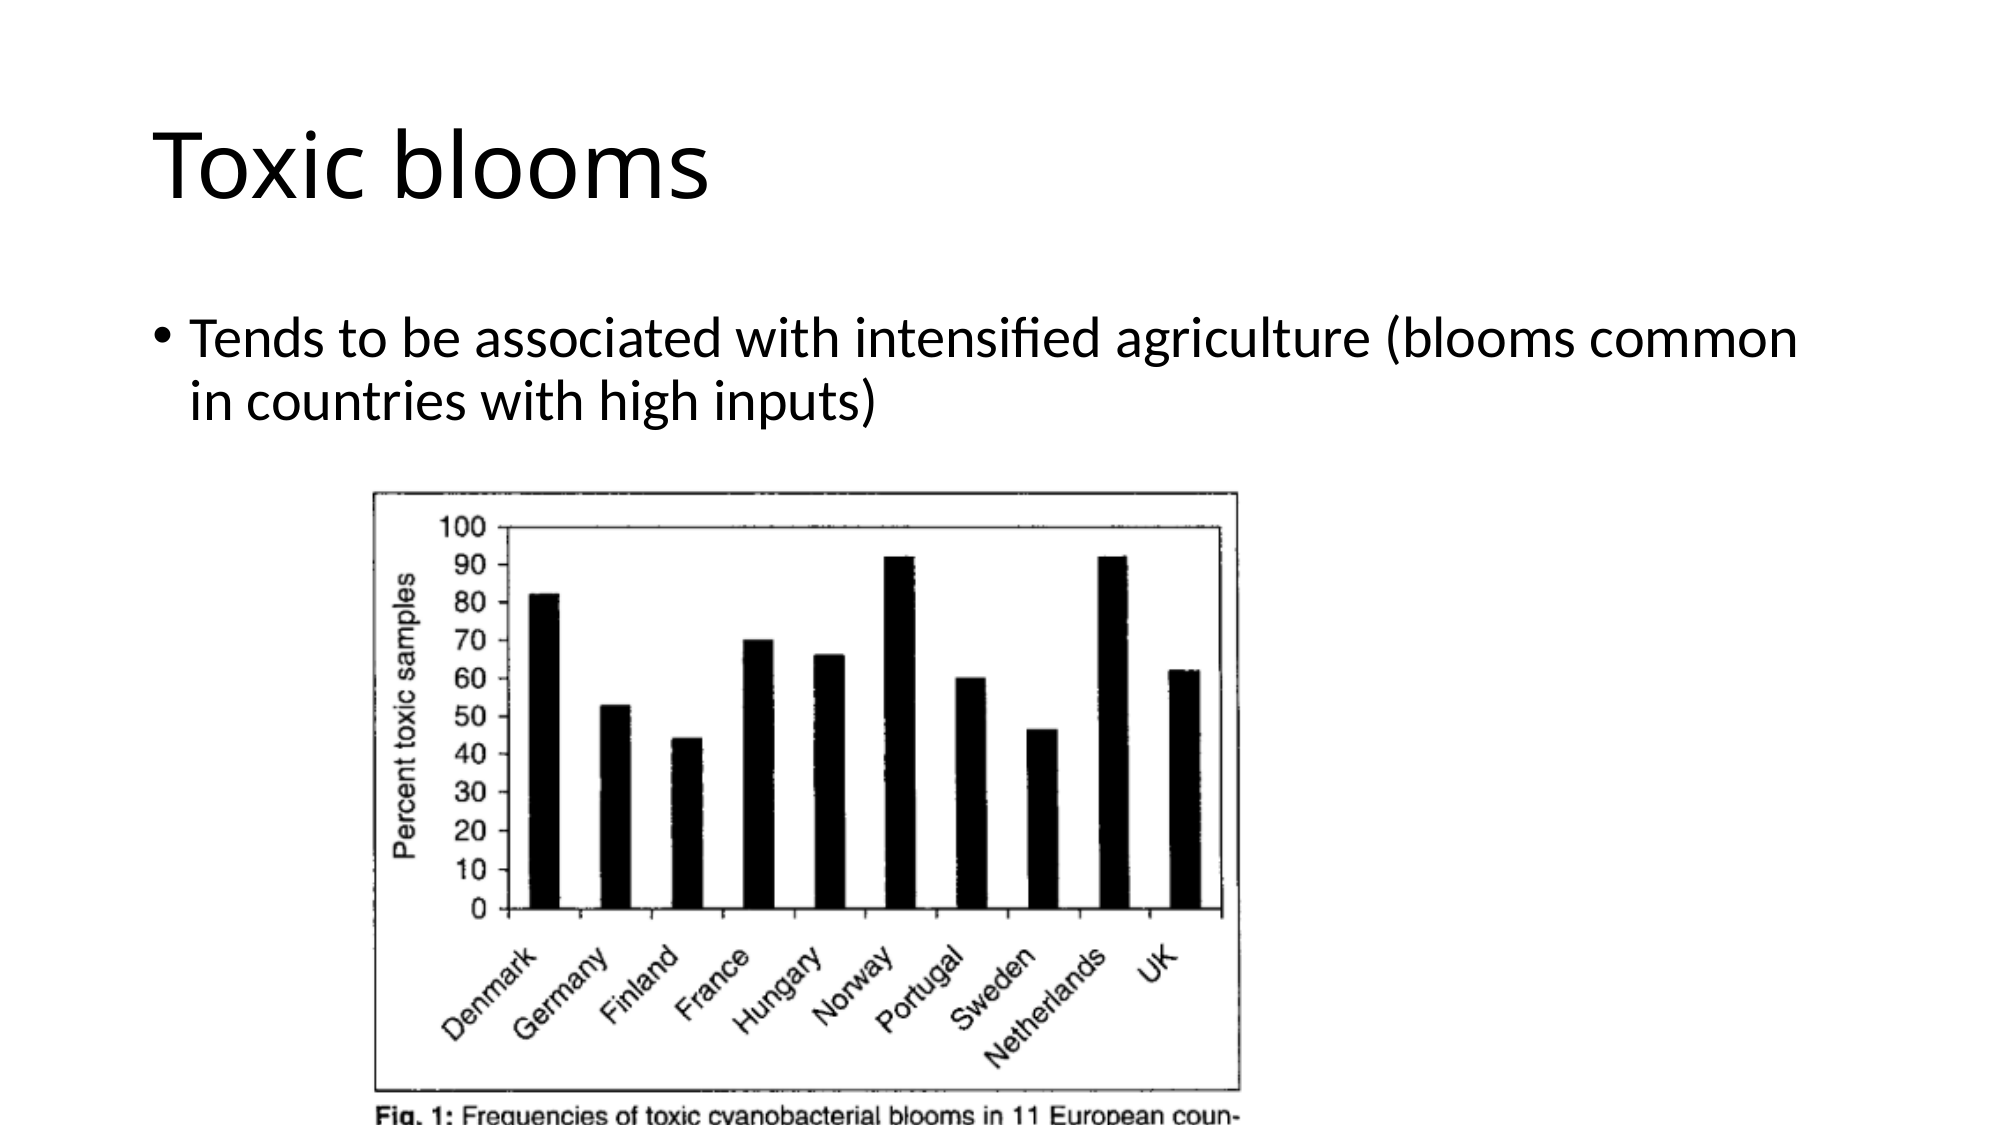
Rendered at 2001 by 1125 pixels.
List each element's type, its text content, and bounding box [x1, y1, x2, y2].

picture [336, 460, 1316, 1125]
list Tends to be associated with intensified agriculture (blooms common in countries with high inputs) [137, 299, 1863, 1014]
title Toxic blooms [137, 59, 1863, 278]
